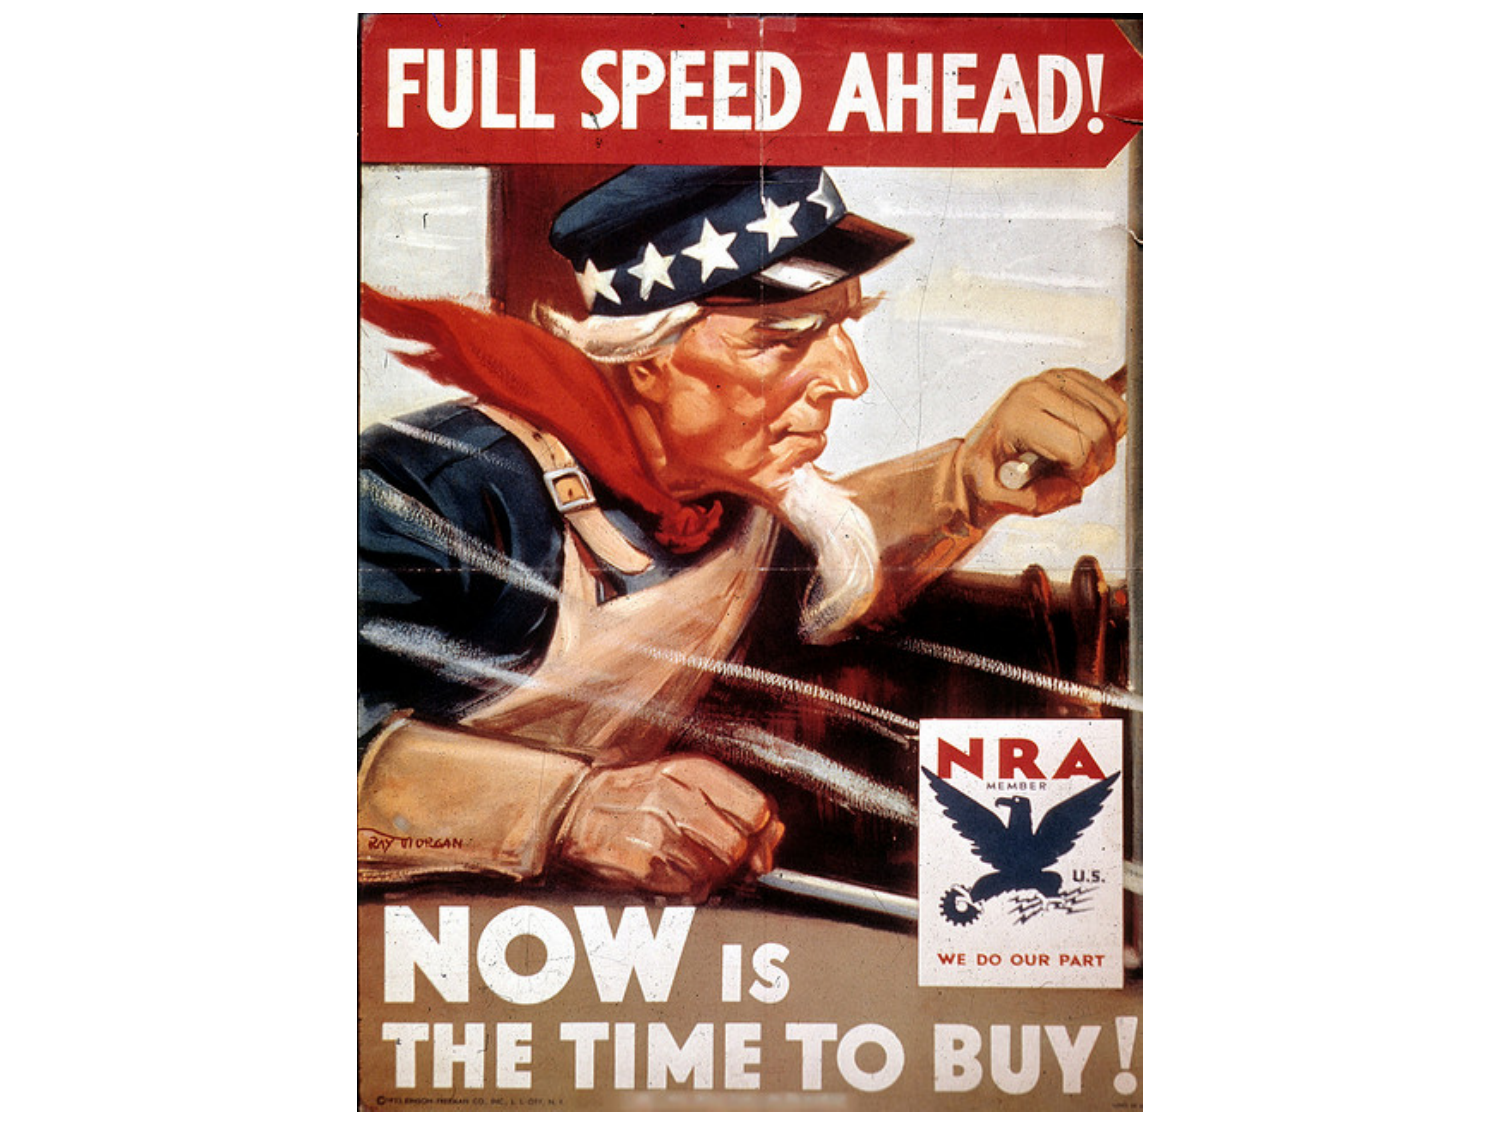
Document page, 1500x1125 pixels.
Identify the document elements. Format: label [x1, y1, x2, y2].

picture [356, 13, 1144, 1112]
